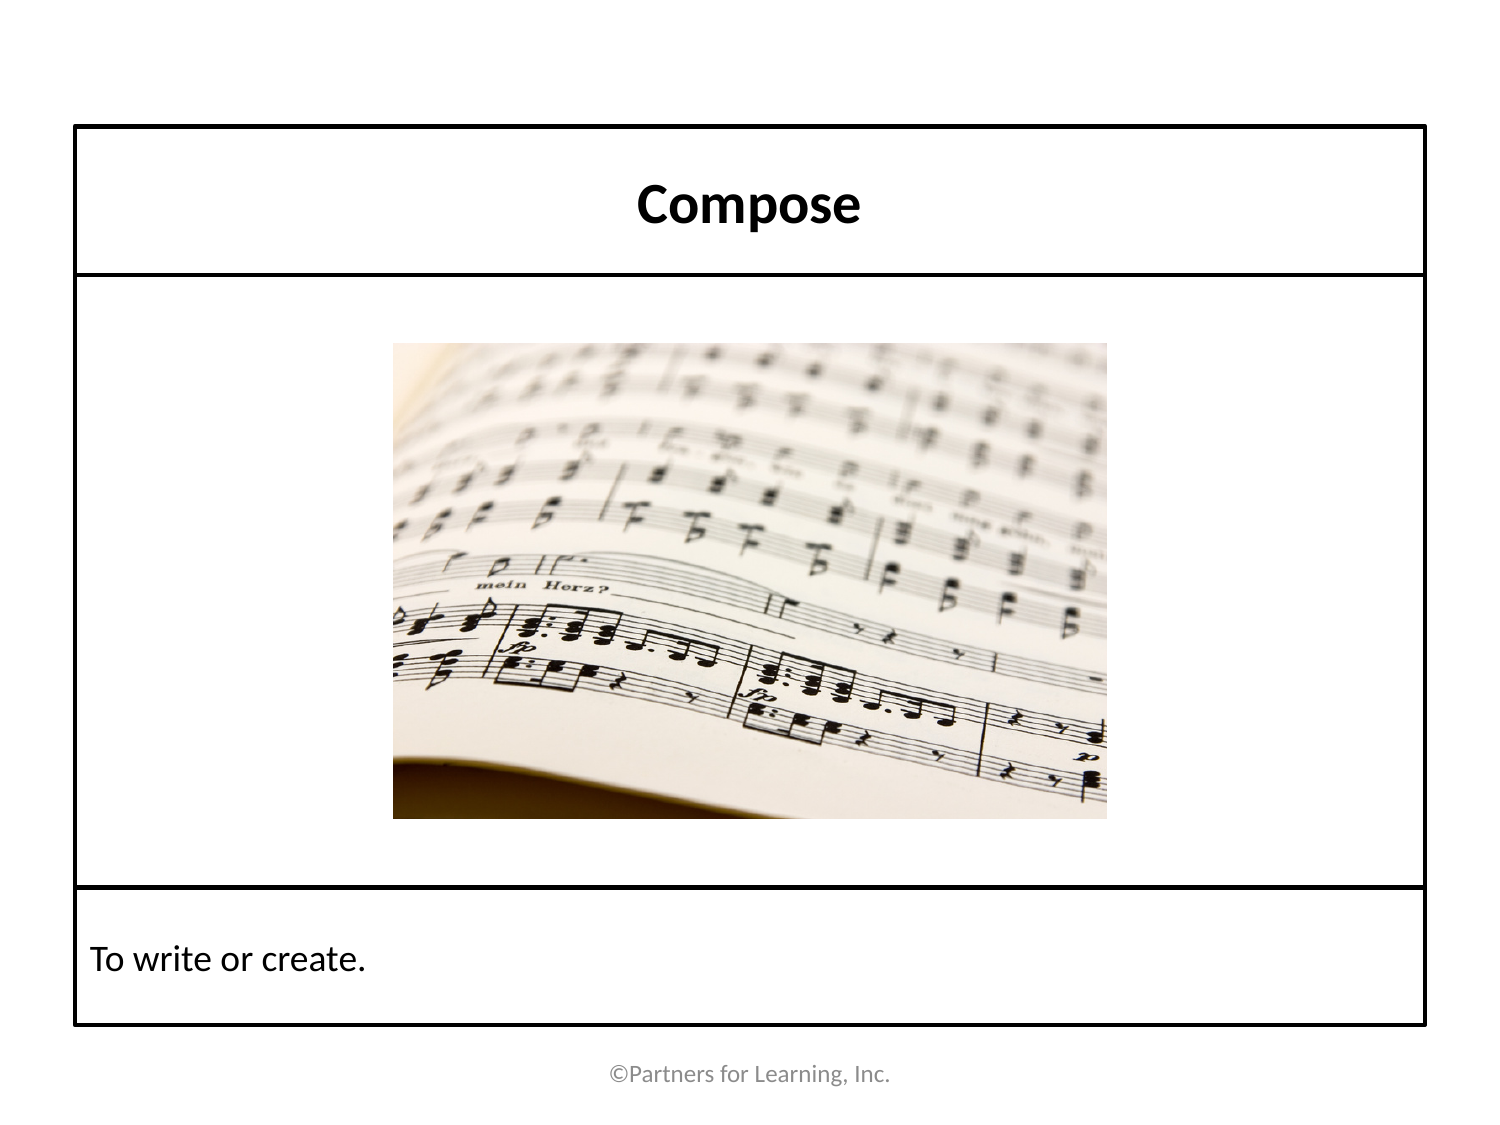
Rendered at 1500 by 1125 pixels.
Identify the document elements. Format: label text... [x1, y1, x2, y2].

footer ©Partners for Learning, Inc. [512, 1042, 988, 1103]
list To write or create. [75, 887, 1425, 1025]
list Compose [75, 125, 1425, 275]
picture [393, 343, 1107, 819]
